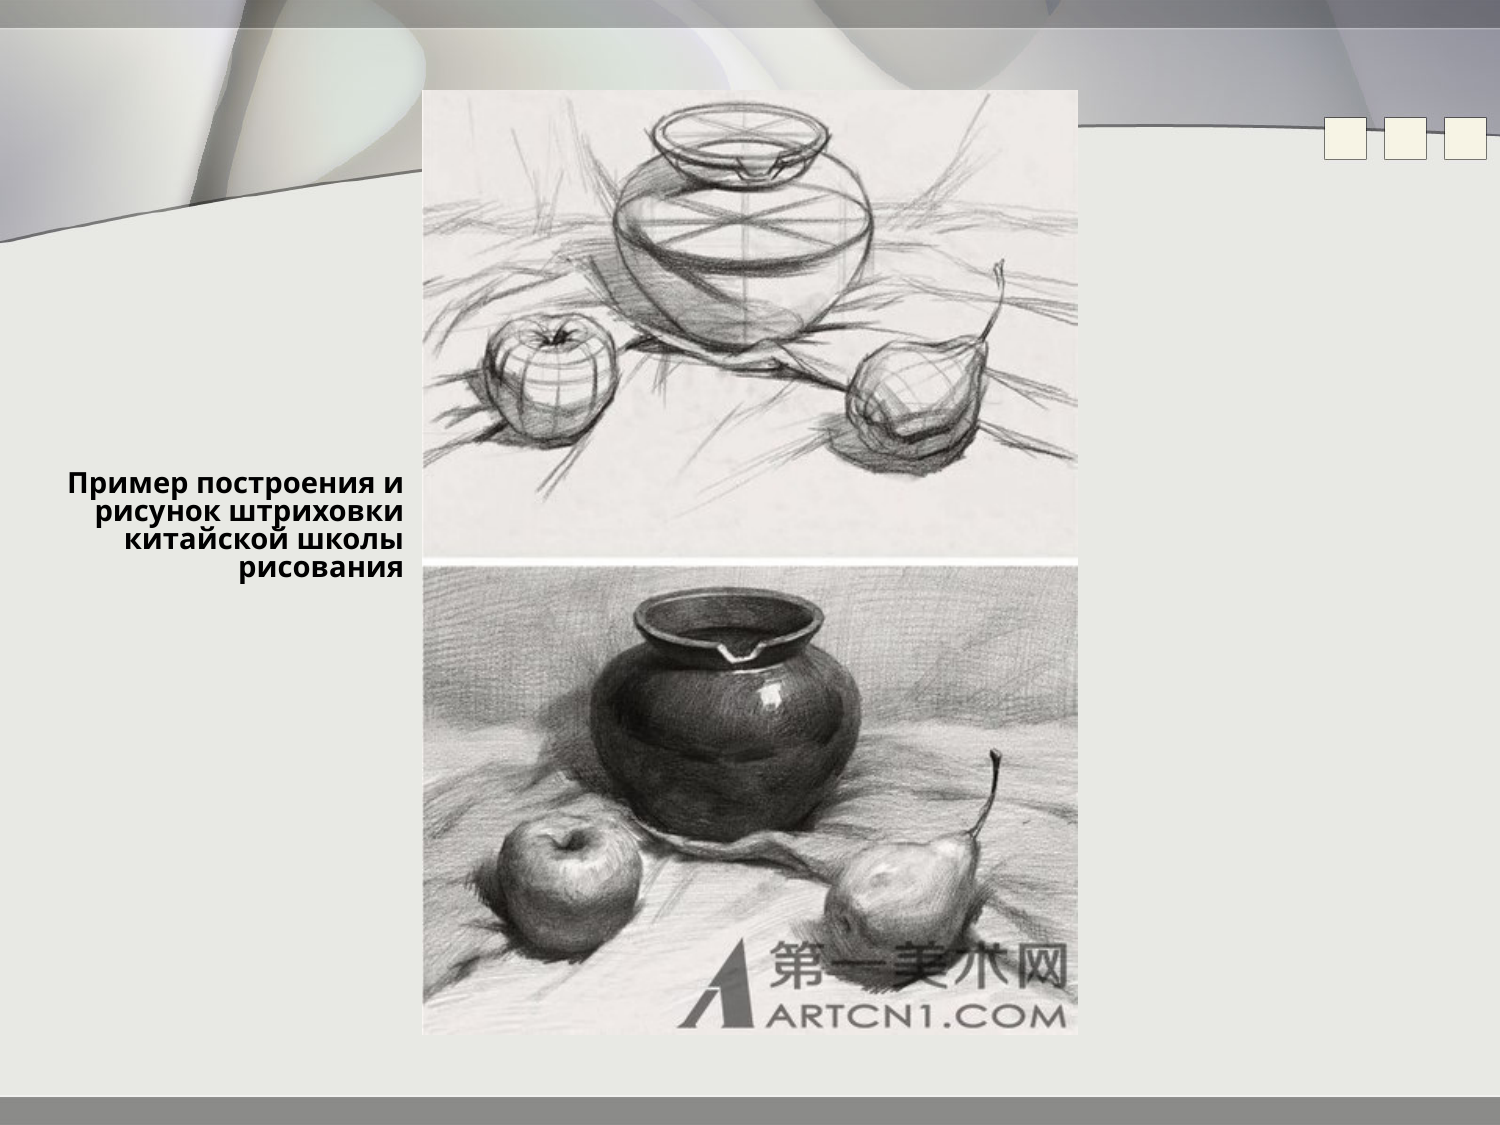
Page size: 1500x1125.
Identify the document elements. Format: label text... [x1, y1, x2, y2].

title Пример построения и рисунок штриховки китайской школы рисования [29, 54, 420, 1000]
picture [0, 0, 1500, 1125]
